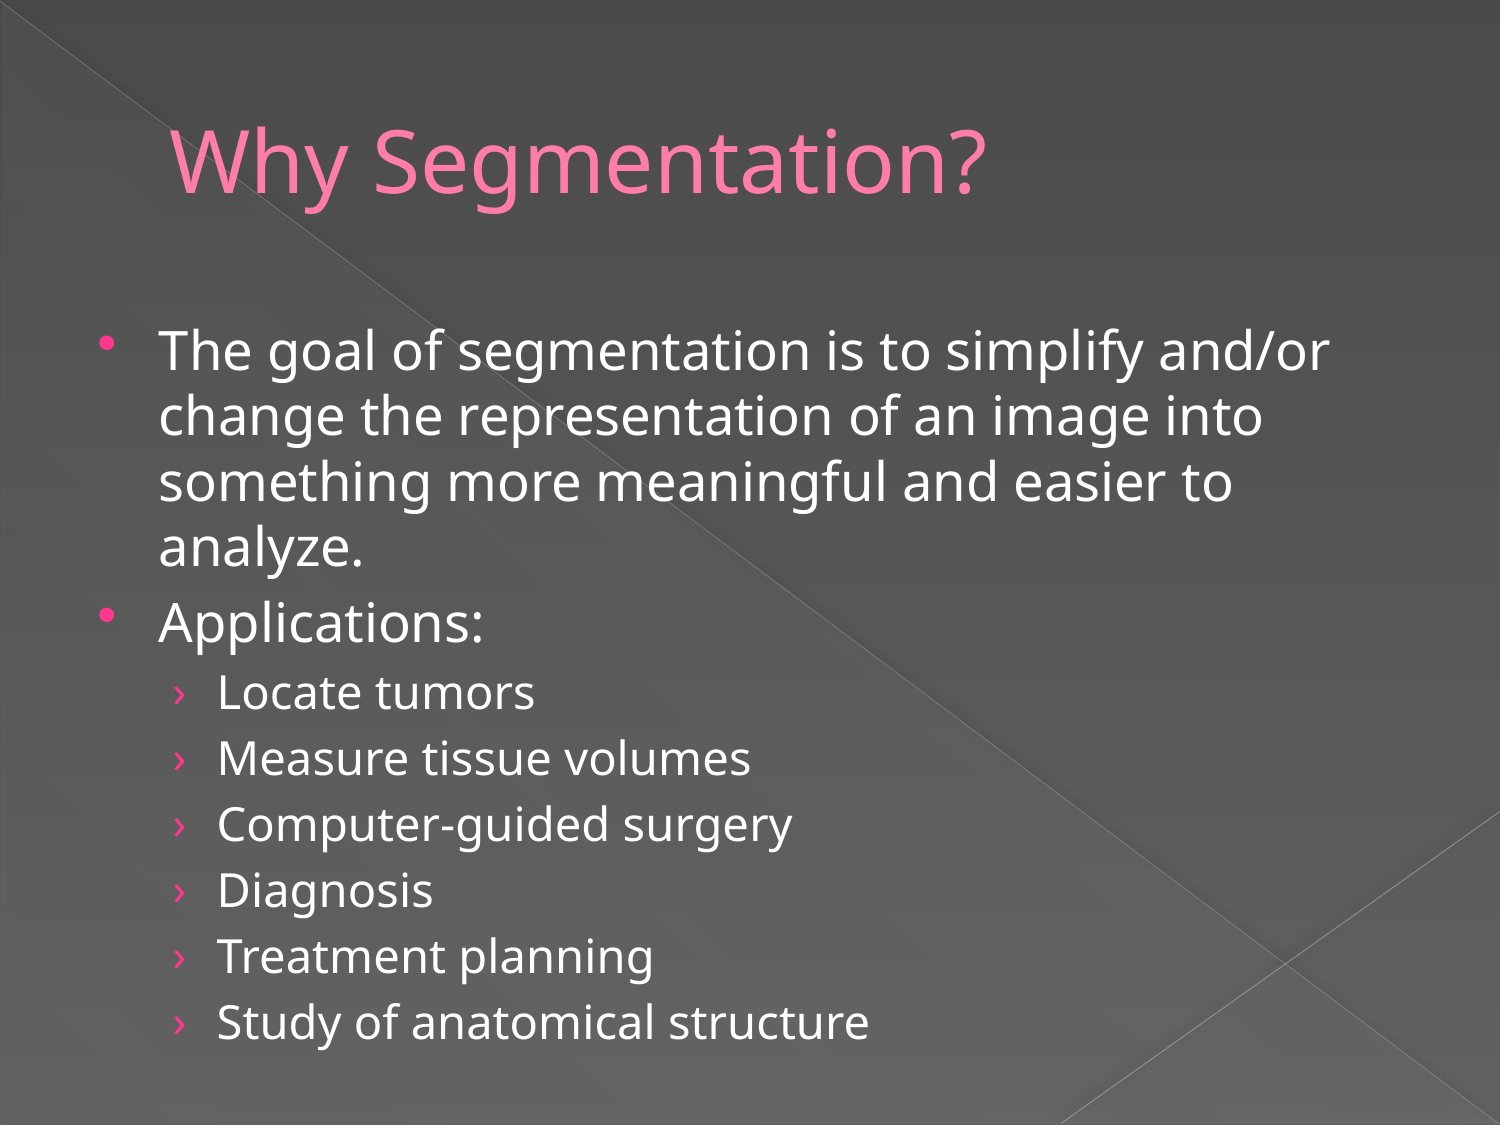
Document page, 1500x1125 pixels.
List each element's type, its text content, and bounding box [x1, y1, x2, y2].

list The goal of segmentation is to simplify and/or change the representation of an image into something more meaningful and easier to analyze. Applications: Locate tumors Measure tissue volumes Computer-guided surgery Diagnosis Treatment planning Study of anatomical structure [75, 308, 1425, 1059]
title Why Segmentation? [75, 43, 1425, 274]
